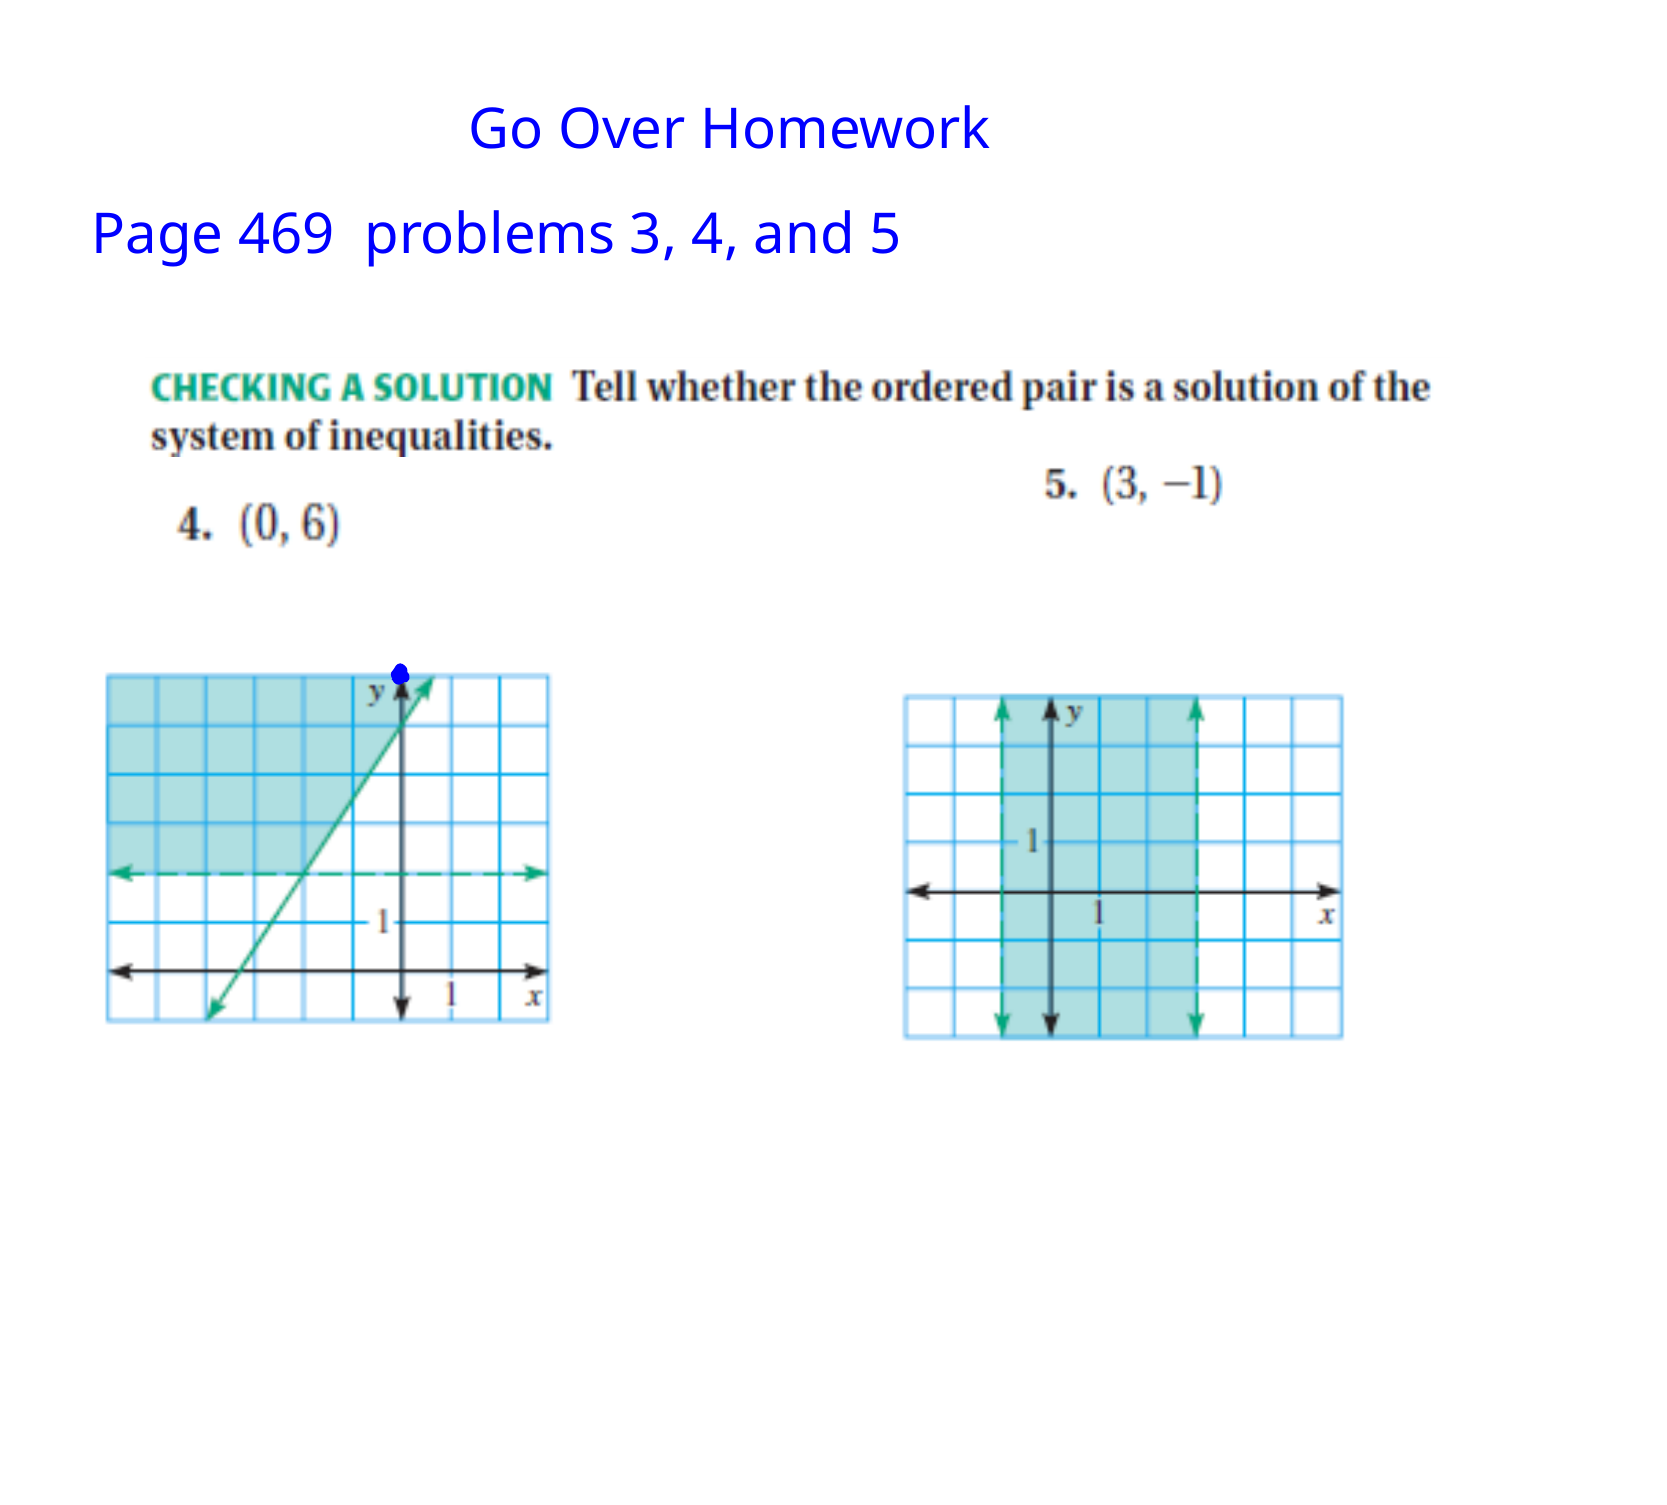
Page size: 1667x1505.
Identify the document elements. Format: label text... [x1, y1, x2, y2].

picture [145, 355, 1450, 530]
picture [883, 689, 1377, 1068]
text_box Page 469 problems 3, 4, and 5 [77, 189, 1248, 272]
picture [62, 662, 583, 1055]
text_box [393, 666, 407, 682]
picture [139, 478, 358, 574]
text_box Go Over Homework [454, 85, 1230, 168]
